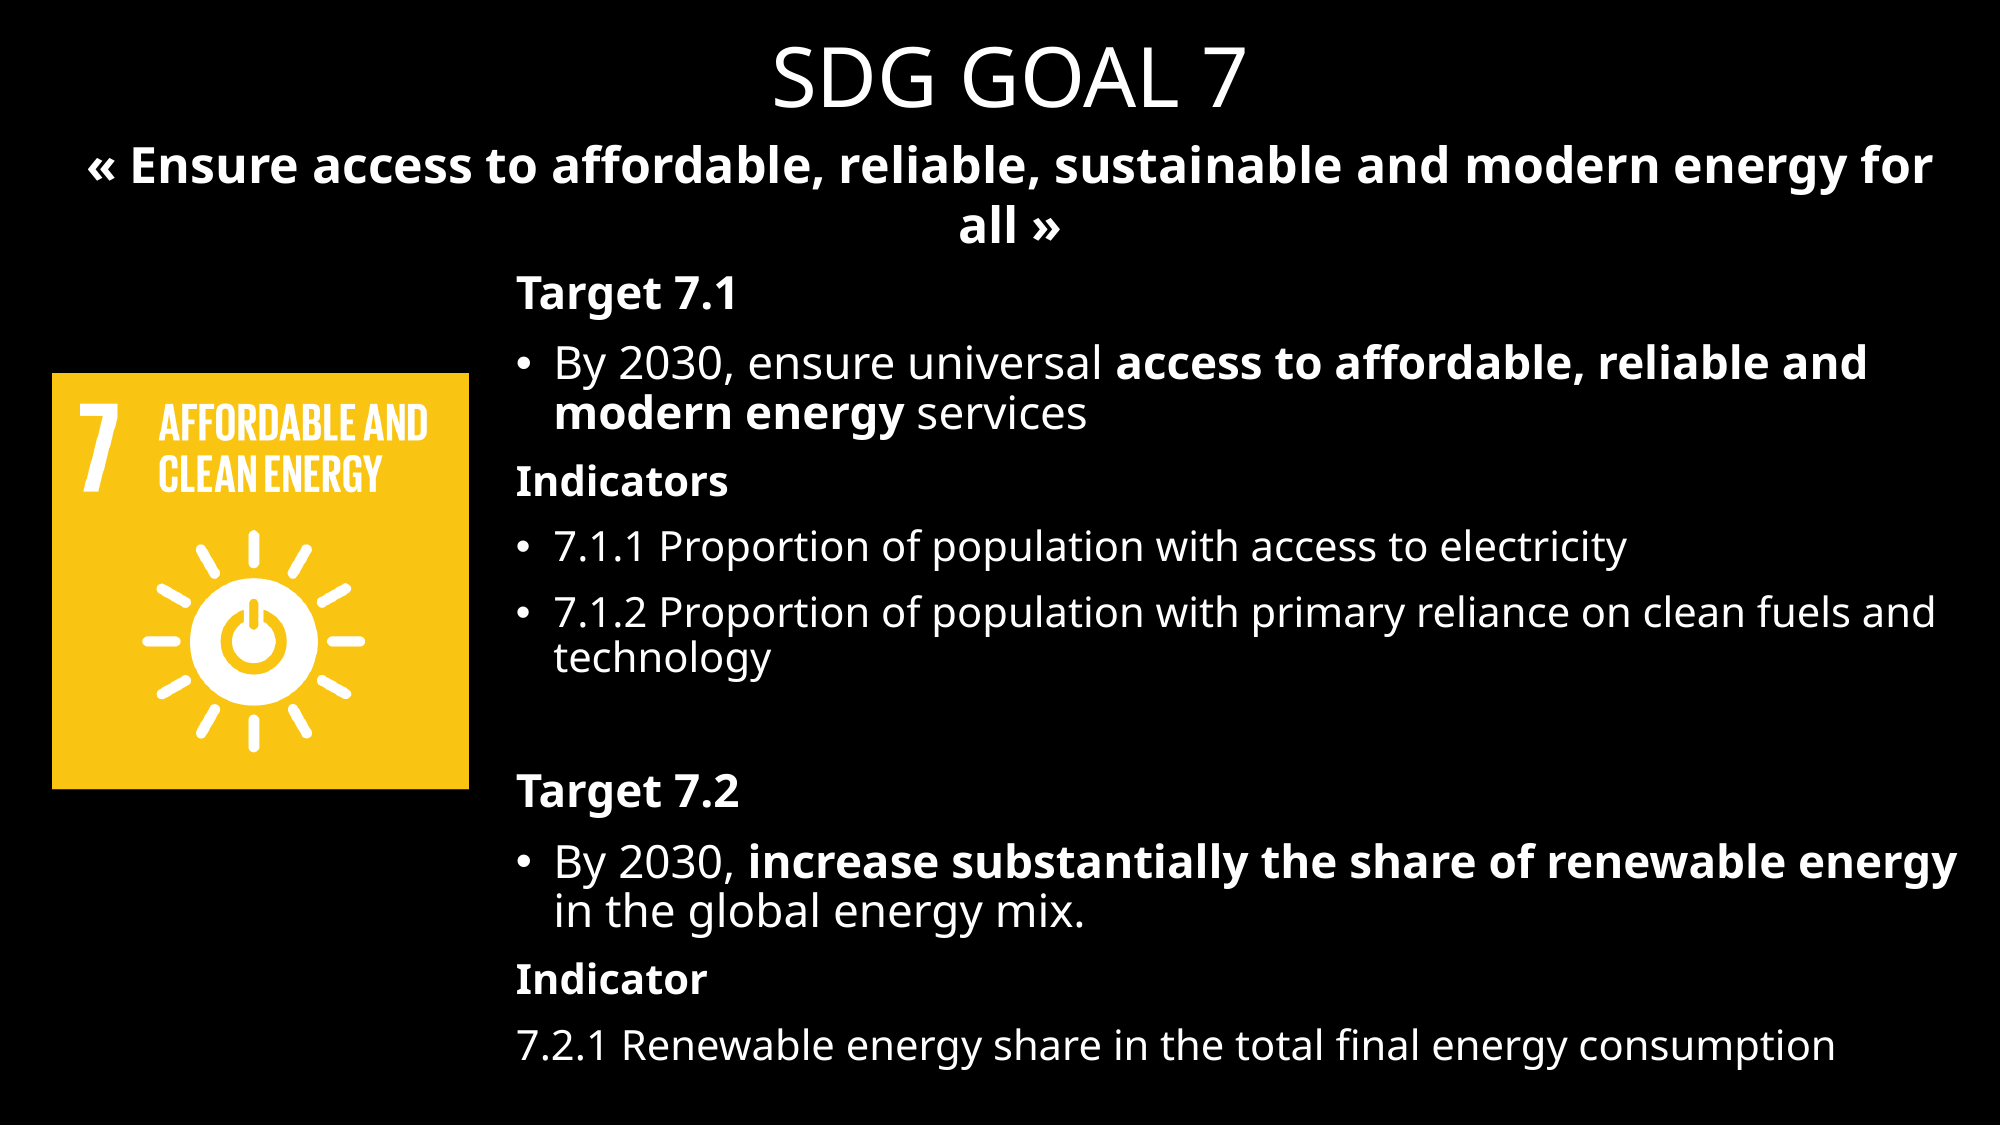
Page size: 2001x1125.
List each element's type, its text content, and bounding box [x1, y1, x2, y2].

text_box « Ensure access to affordable, reliable, sustainable and modern energy for all » [20, 126, 2000, 306]
list Target 7.1 By 2030, ensure universal access to affordable, reliable and modern energy services Indicators 7.1.1 Proportion of population with access to electricity 7.1.2 Proportion of population with primary reliance on clean fuels and technology Target 7.2 By 2030, increase substantially the share of renewable energy in the global energy mix. Indicator 7.2.1 Renewable energy share in the total final energy consumption [500, 306, 1977, 1101]
picture [0, 366, 569, 800]
title SDG goal 7 [100, 0, 1921, 126]
